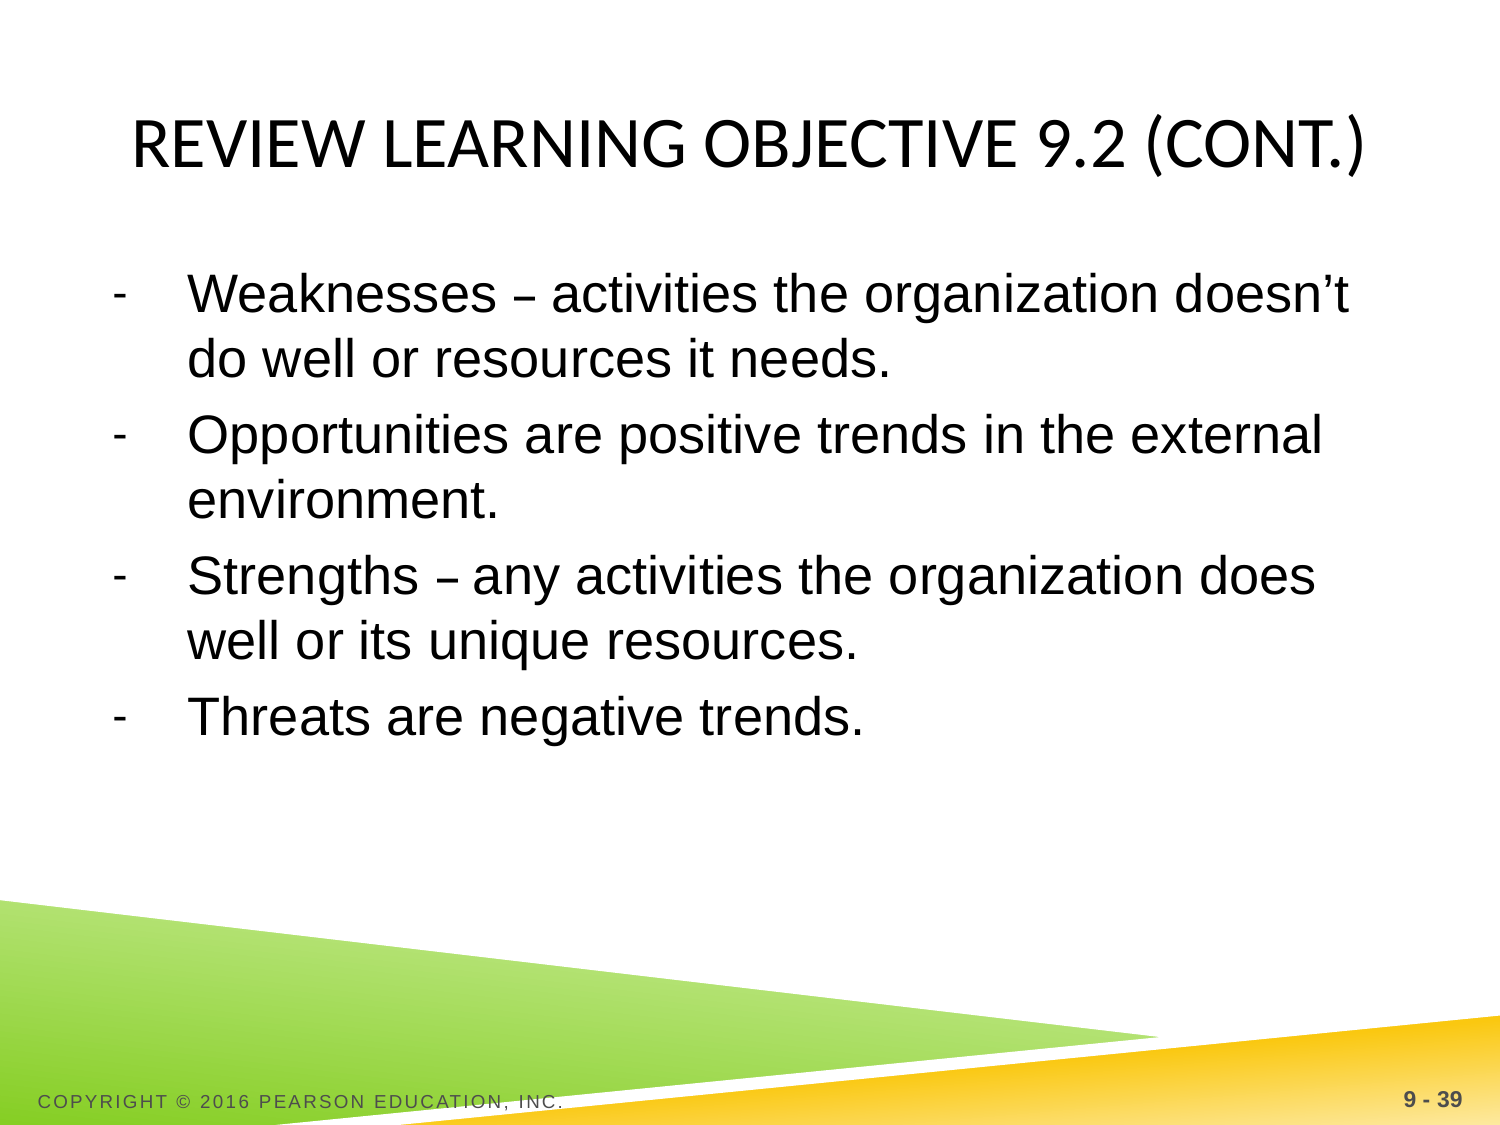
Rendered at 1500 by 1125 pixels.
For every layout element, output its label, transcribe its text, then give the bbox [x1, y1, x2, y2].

title Review Learning objective 9.2 (cont.) [112, 45, 1388, 174]
footer Copyright © 2016 Pearson Education, Inc. [37, 1052, 663, 1113]
list Weaknesses – activities the organization doesn’t do well or resources it needs. Opportunities are positive trends in the external environment. Strengths – any activities the organization does well or its unique resources. Threats are negative trends. [112, 174, 1388, 788]
slide_number 9 - 39 [1387, 1052, 1463, 1113]
